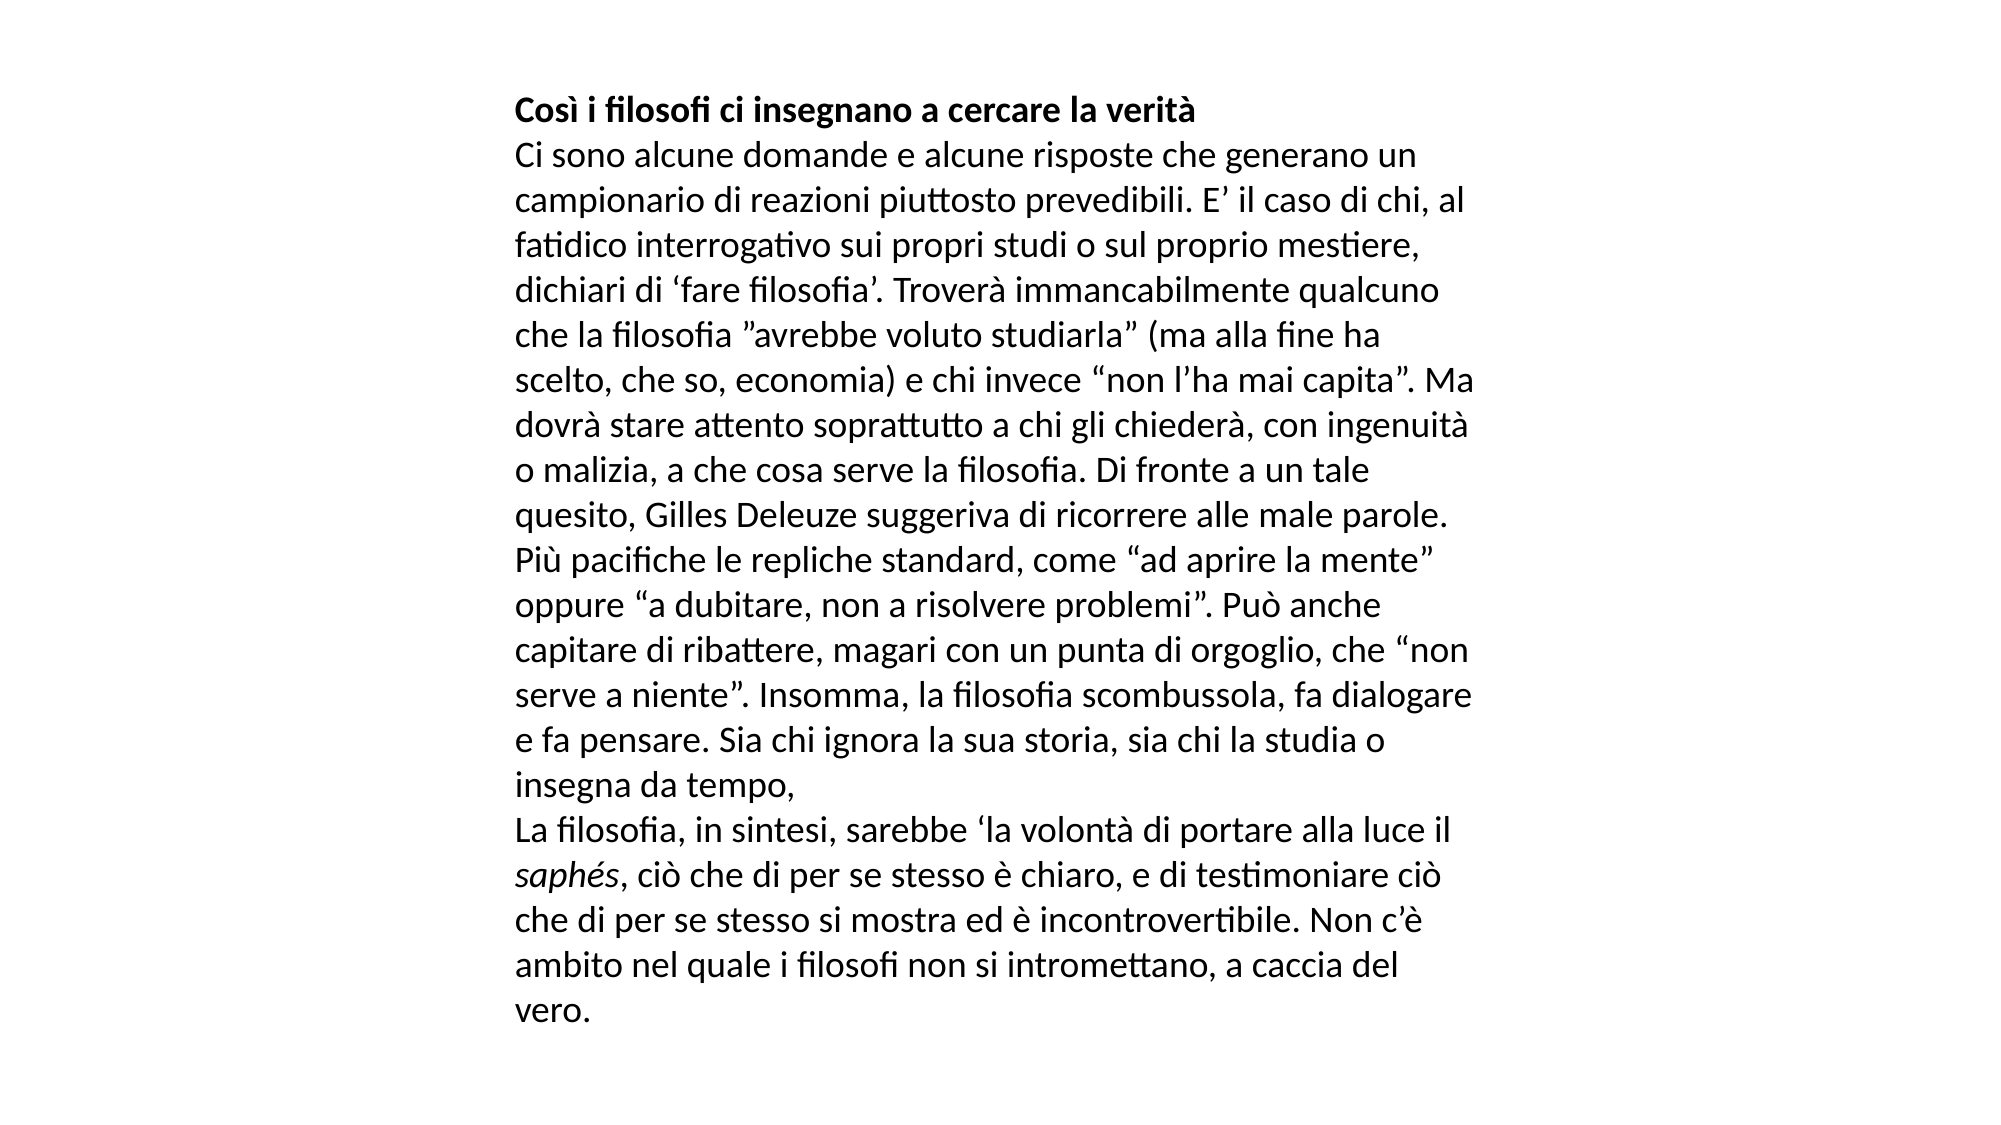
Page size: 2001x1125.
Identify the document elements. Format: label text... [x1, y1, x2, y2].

text_box Così i filosofi ci insegnano a cercare la verità Ci sono alcune domande e alcune risposte che generano un campionario di reazioni piuttosto prevedibili. E’ il caso di chi, al fatidico interrogativo sui propri studi o sul proprio mestiere, dichiari di ‘fare filosofia’. Troverà immancabilmente qualcuno che la filosofia ”avrebbe voluto studiarla” (ma alla fine ha scelto, che so, economia) e chi invece “non l’ha mai capita”. Ma dovrà stare attento soprattutto a chi gli chiederà, con ingenuità o malizia, a che cosa serve la filosofia. Di fronte a un tale quesito, Gilles Deleuze suggeriva di ricorrere alle male parole. Più pacifiche le repliche standard, come “ad aprire la mente” oppure “a dubitare, non a risolvere problemi”. Può anche capitare di ribattere, magari con un punta di orgoglio, che “non serve a niente”. Insomma, la filosofia scombussola, fa dialogare e fa pensare. Sia chi ignora la sua storia, sia chi la studia o insegna da tempo, La filosofia, in sintesi, sarebbe ‘la volontà di portare alla luce il saphés, ciò che di per se stesso è chiaro, e di testimoniare ciò che di per se stesso si mostra ed è incontrovertibile. Non c’è ambito nel quale i filosofi non si intromettano, a caccia del vero. [500, 77, 1500, 1038]
